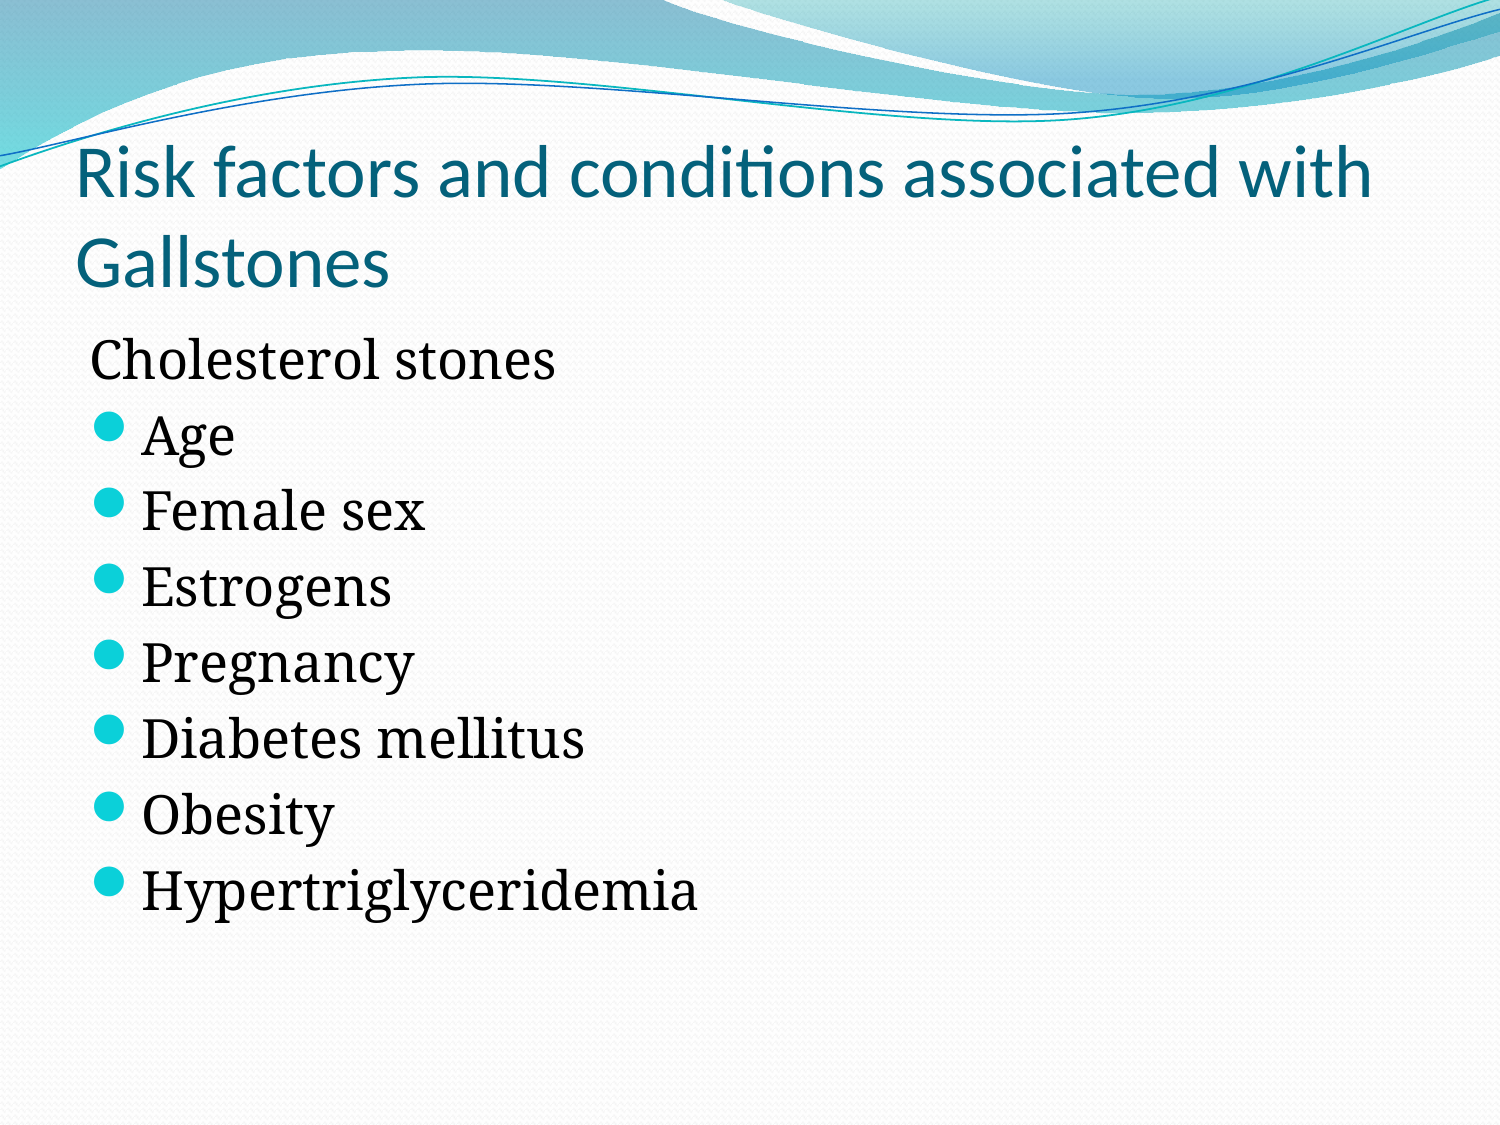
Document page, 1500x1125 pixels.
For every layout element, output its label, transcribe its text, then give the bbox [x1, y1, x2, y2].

list Cholesterol stones Age Female sex Estrogens Pregnancy Diabetes mellitus Obesity Hypertriglyceridemia [75, 317, 1425, 1038]
title Risk factors and conditions associated with Gallstones [75, 115, 1425, 303]
